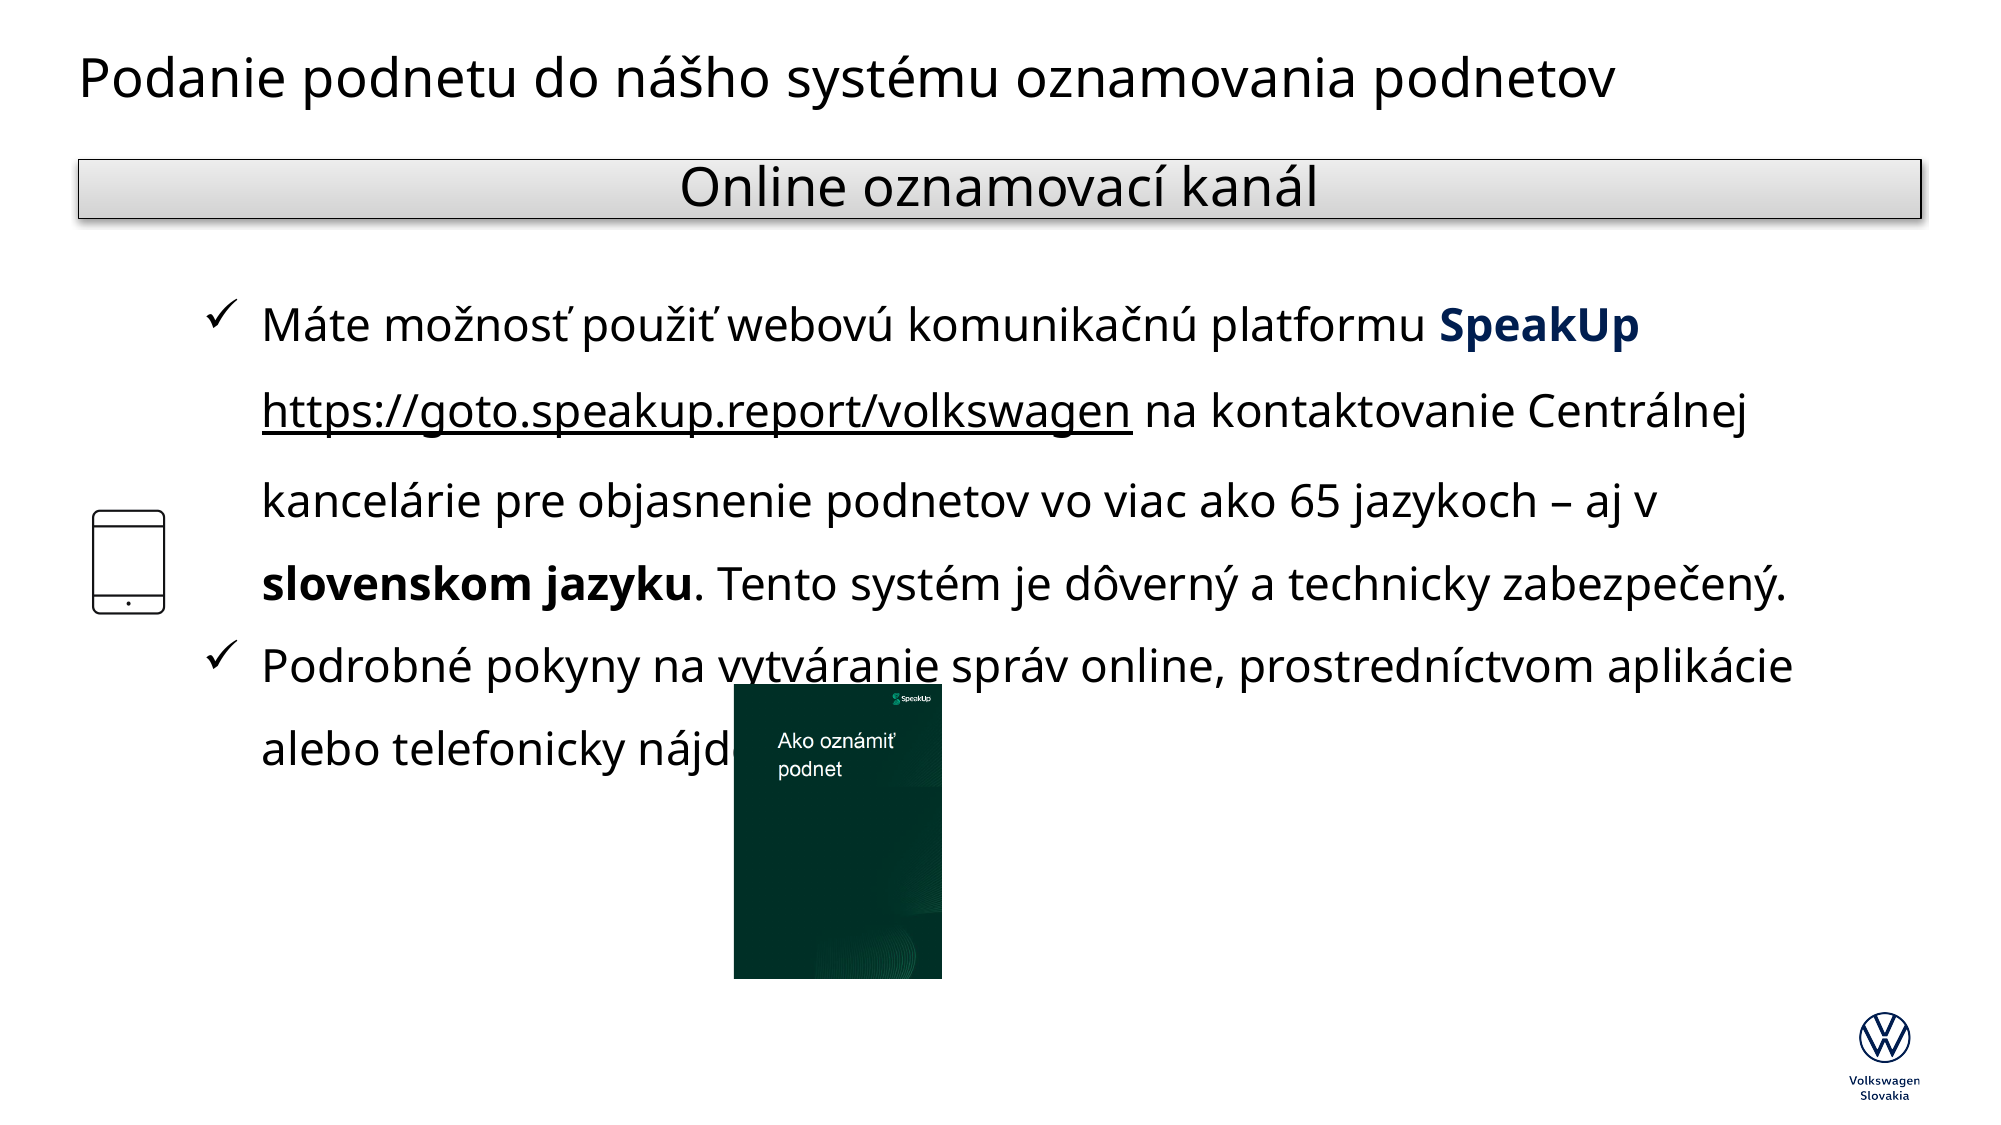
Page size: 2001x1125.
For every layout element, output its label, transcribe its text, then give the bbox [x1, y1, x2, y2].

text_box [733, 683, 943, 979]
list Online oznamovací kanál [78, 159, 1922, 219]
picture [1849, 1012, 1920, 1100]
list Máte možnosť použiť webovú komunikačnú platformu SpeakUp https://goto.speakup.report/volkswagen na kontaktovanie Centrálnej kancelárie pre objasnenie podnetov vo viac ako 65 jazykoch – aj v slovenskom jazyku. Tento systém je dôverný a technicky zabezpečený. Podrobné pokyny na vytváranie správ online, prostredníctvom aplikácie alebo telefonicky nájdete tu: [202, 268, 1922, 612]
title Podanie podnetu do nášho systému oznamovania podnetov [78, 50, 1922, 110]
picture [53, 487, 204, 638]
